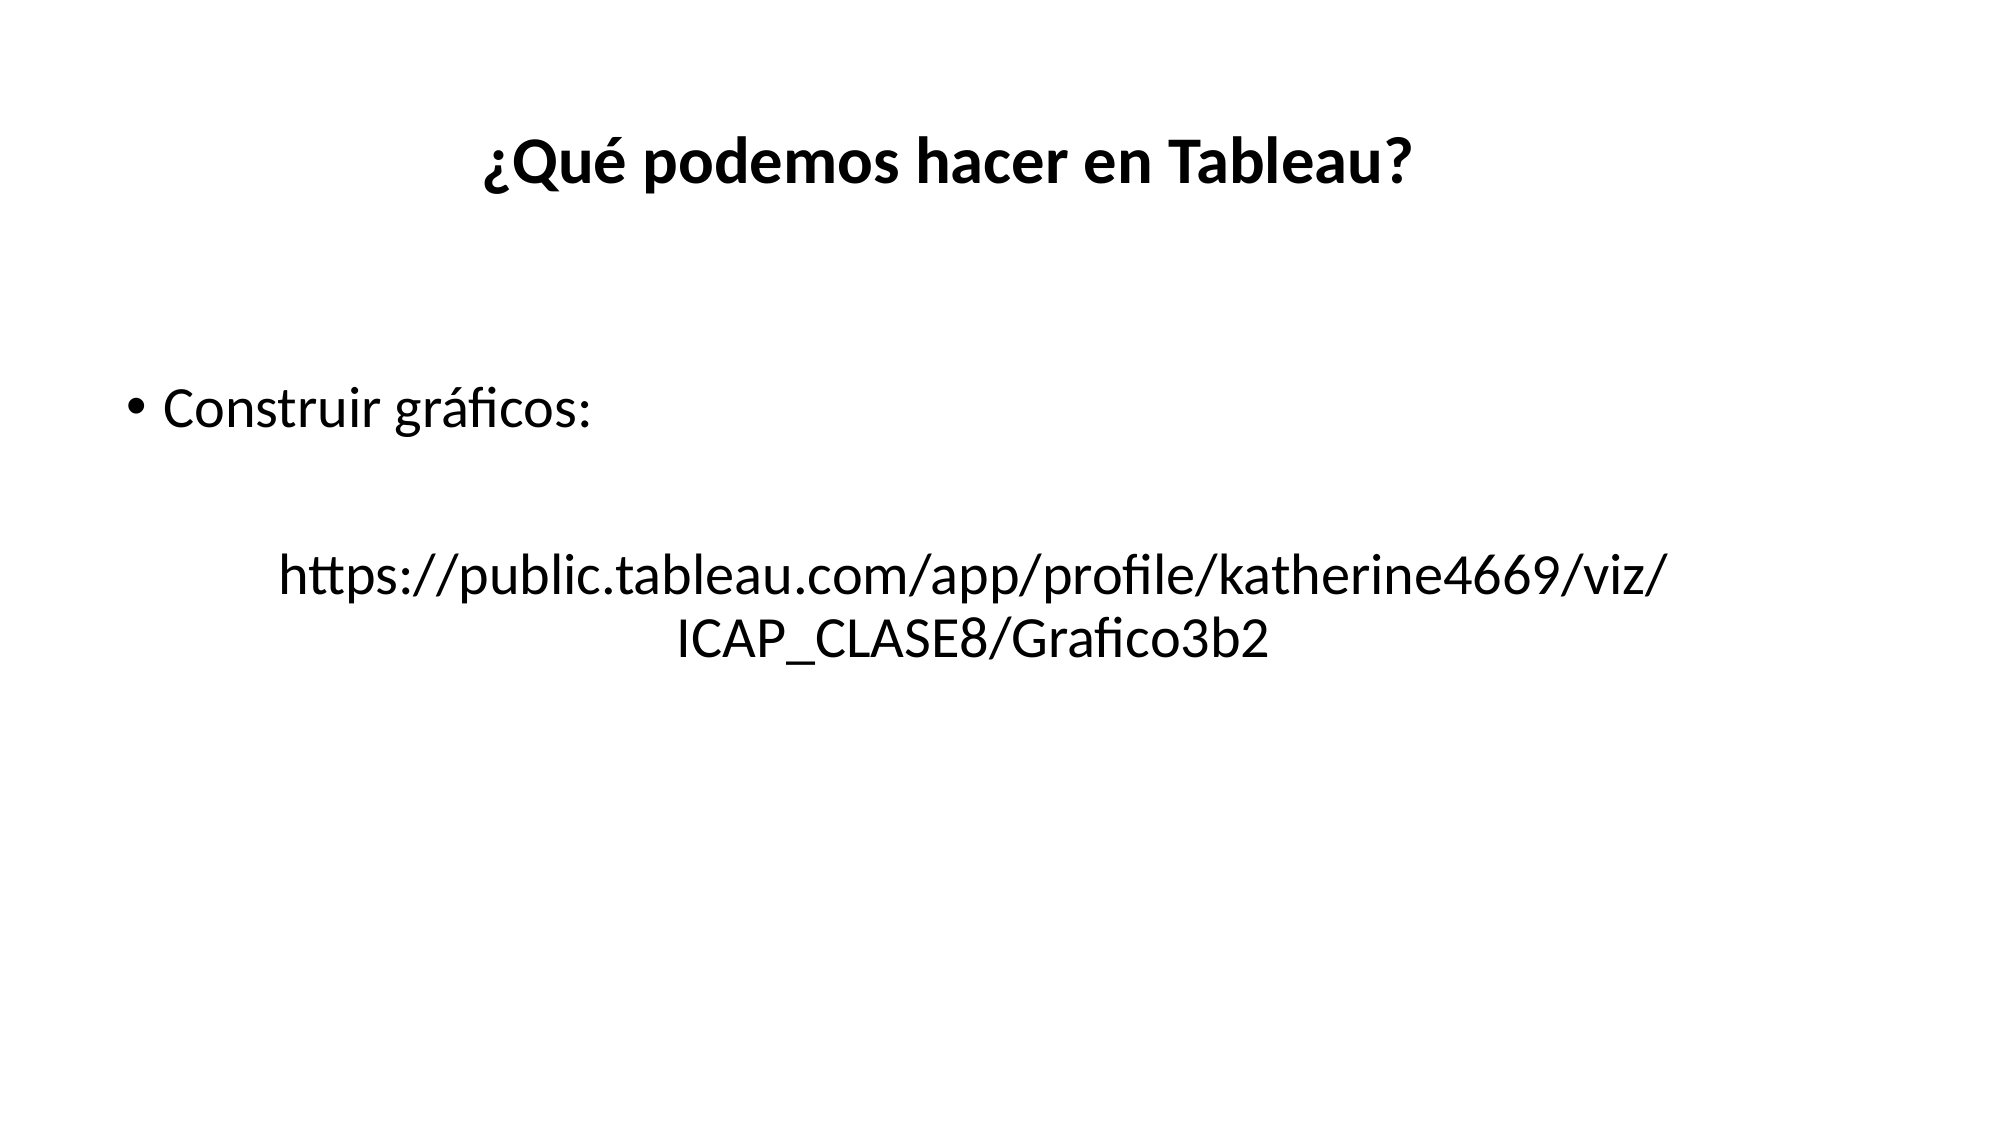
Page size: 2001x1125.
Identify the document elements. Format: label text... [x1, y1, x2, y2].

text_box ¿Qué podemos hacer en Tableau? [466, 109, 2000, 205]
list Construir gráficos: https://public.tableau.com/app/profile/katherine4669/viz/ICAP_CLASE8/Grafico3b2 [111, 205, 1837, 920]
